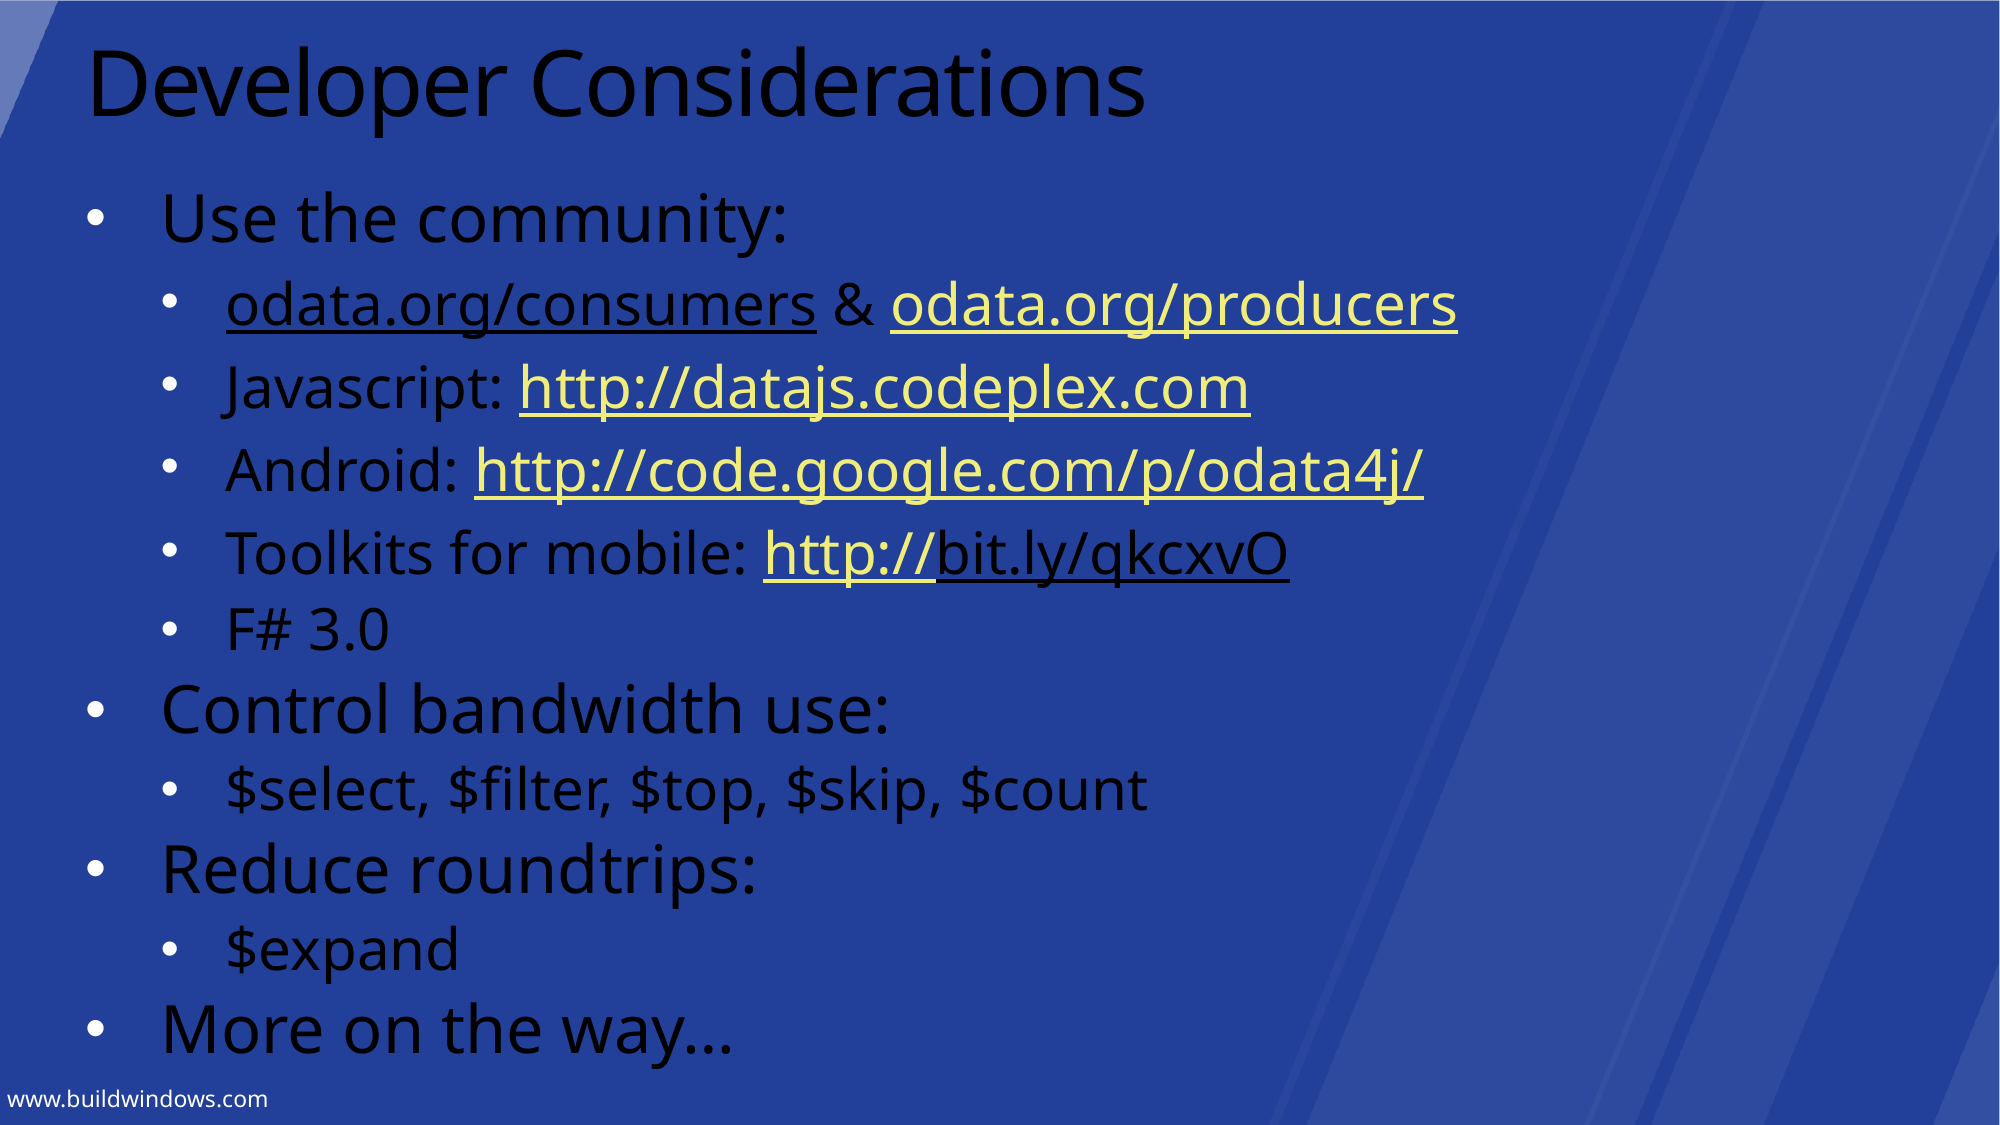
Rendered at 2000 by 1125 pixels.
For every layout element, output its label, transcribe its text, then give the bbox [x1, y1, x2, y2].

list Use the community: odata.org/consumers & odata.org/producers Javascript: http://datajs.codeplex.com Android: http://code.google.com/p/odata4j/ Toolkits for mobile: http://bit.ly/qkcxvO F# 3.0 Control bandwidth use: $select, $filter, $top, $skip, $count Reduce roundtrips: $expand More on the way… [85, 184, 1914, 1125]
picture [0, 0, 2000, 1125]
title Developer Considerations [85, 37, 1914, 138]
